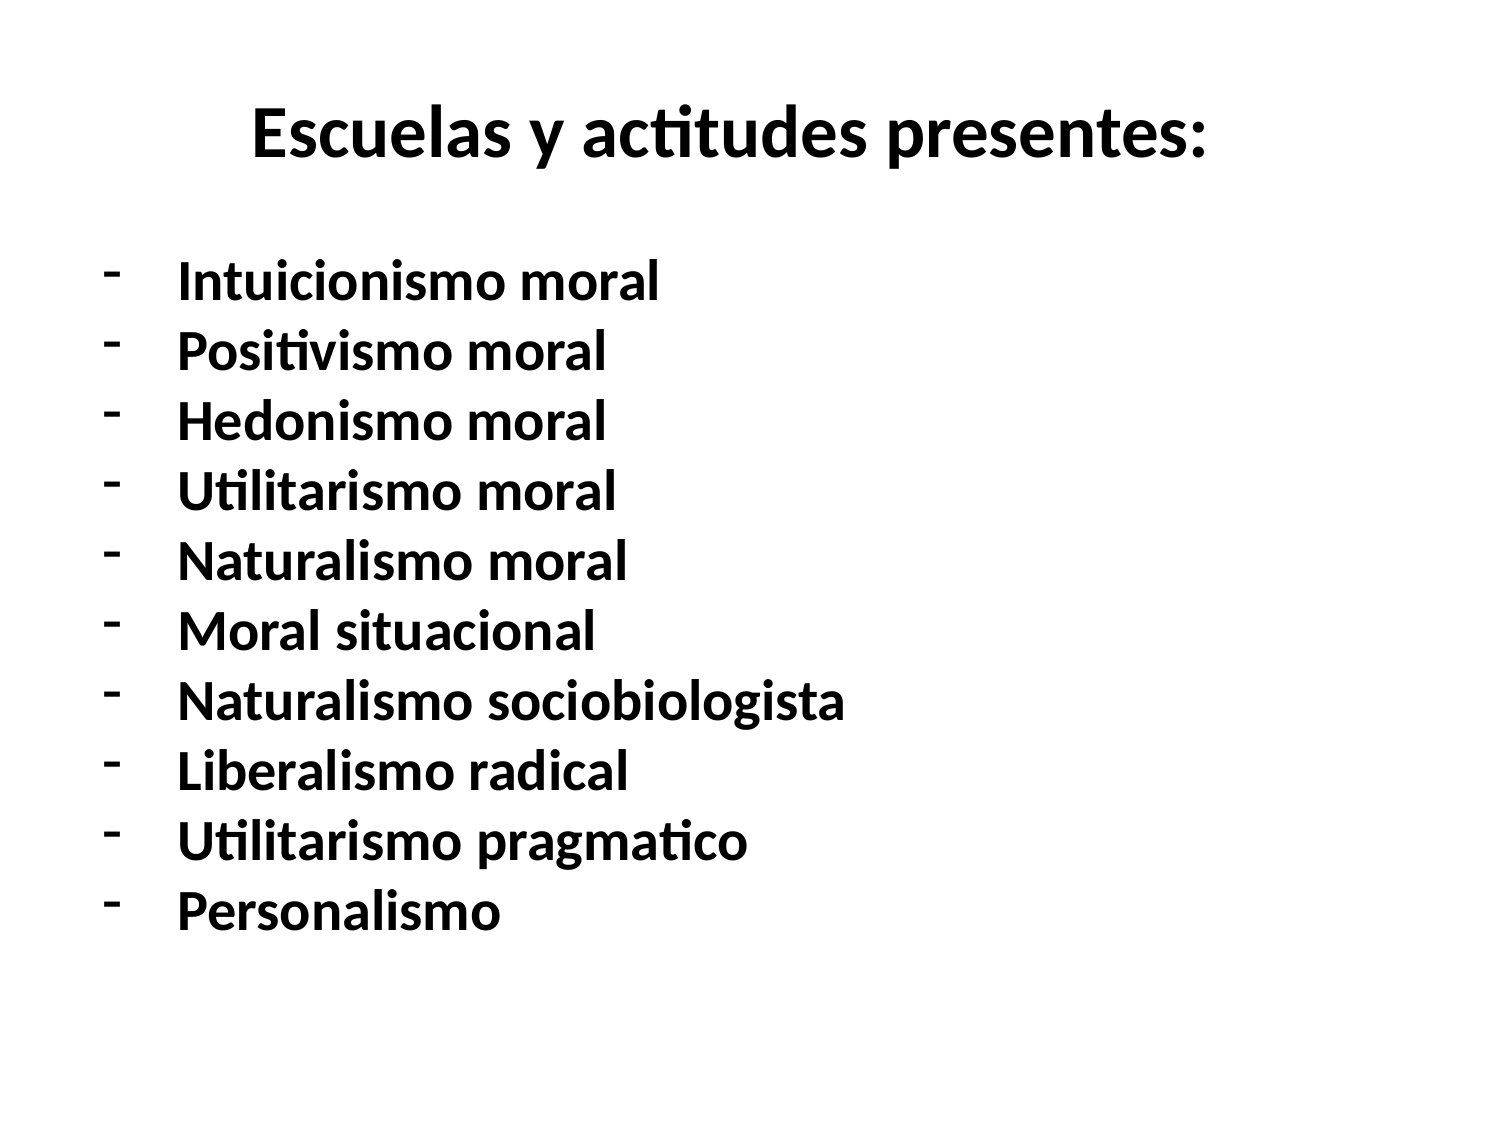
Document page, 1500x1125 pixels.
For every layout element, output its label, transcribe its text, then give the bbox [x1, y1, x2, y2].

text_box Escuelas y actitudes presentes: Intuicionismo moral Positivismo moral Hedonismo moral Utilitarismo moral Naturalismo moral Moral situacional Naturalismo sociobiologista Liberalismo radical Utilitarismo pragmatico Personalismo [87, 75, 1375, 950]
